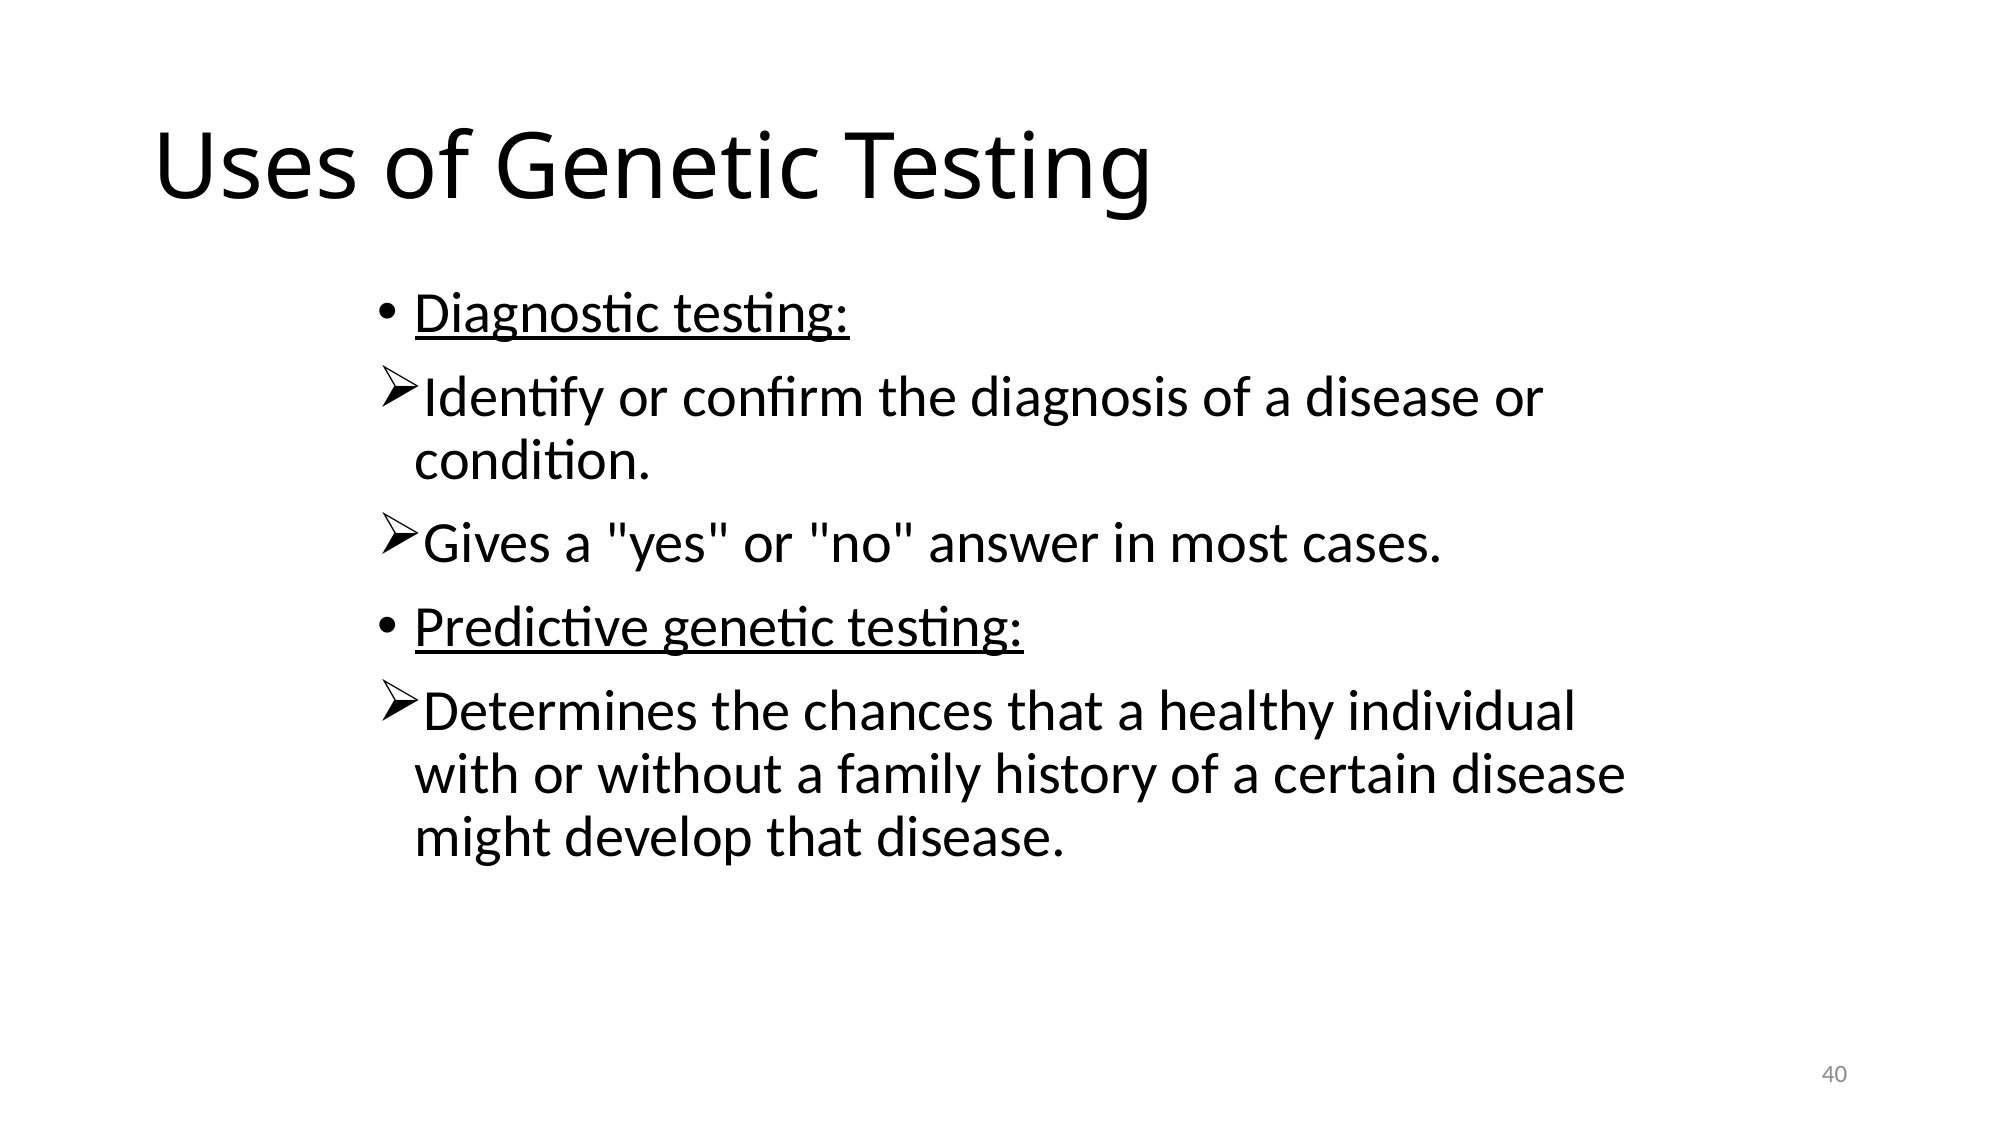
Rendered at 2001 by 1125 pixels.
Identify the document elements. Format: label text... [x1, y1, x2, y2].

slide_number 40 [1412, 1042, 1863, 1103]
list Diagnostic testing: Identify or confirm the diagnosis of a disease or condition. Gives a "yes" or "no" answer in most cases. Predictive genetic testing: Determines the chances that a healthy individual with or without a family history of a certain disease might develop that disease. [362, 275, 1650, 1035]
title Uses of Genetic Testing [137, 59, 1863, 278]
